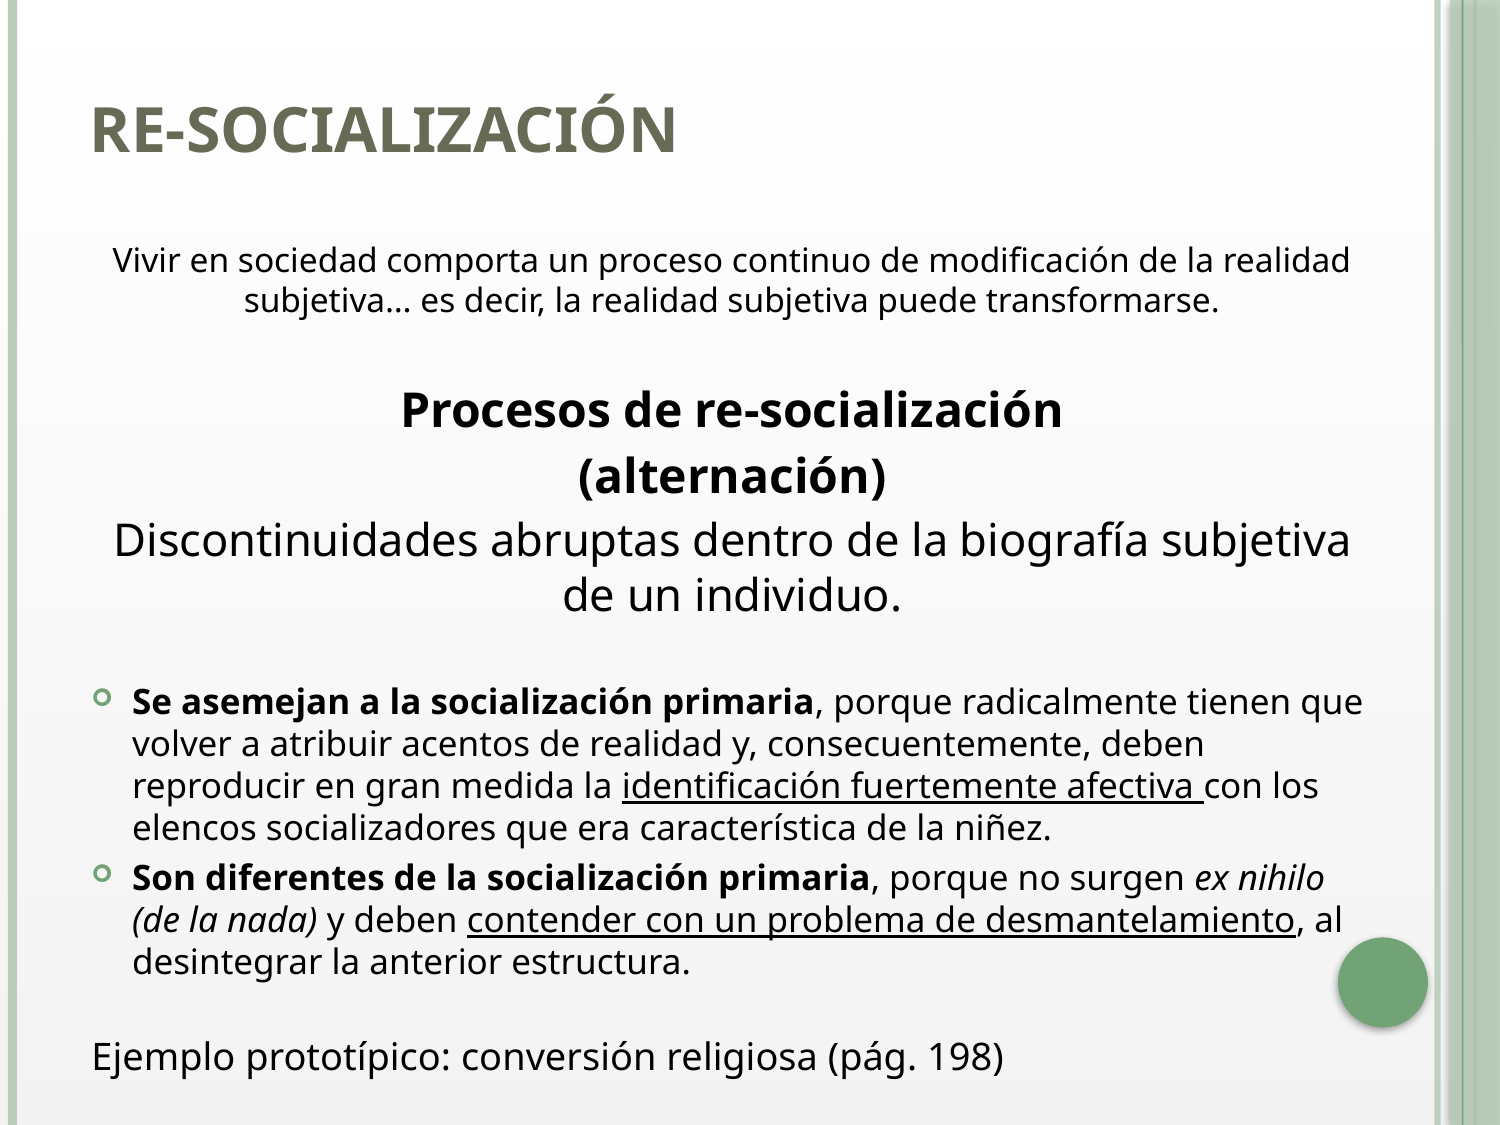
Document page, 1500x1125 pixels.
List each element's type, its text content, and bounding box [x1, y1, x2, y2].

title RE-SOCIALIZACIÓN [75, 65, 1300, 173]
list Vivir en sociedad comporta un proceso continuo de modificación de la realidad subjetiva… es decir, la realidad subjetiva puede transformarse. Procesos de re-socialización (alternación) Discontinuidades abruptas dentro de la biografía subjetiva de un individuo. Se asemejan a la socialización primaria, porque radicalmente tienen que volver a atribuir acentos de realidad y, consecuentemente, deben reproducir en gran medida la identificación fuertemente afectiva con los elencos socializadores que era característica de la niñez. Son diferentes de la socialización primaria, porque no surgen ex nihilo (de la nada) y deben contender con un problema de desmantelamiento, al desintegrar la anterior estructura. Ejemplo prototípico: conversión religiosa (pág. 198) [76, 231, 1388, 1094]
